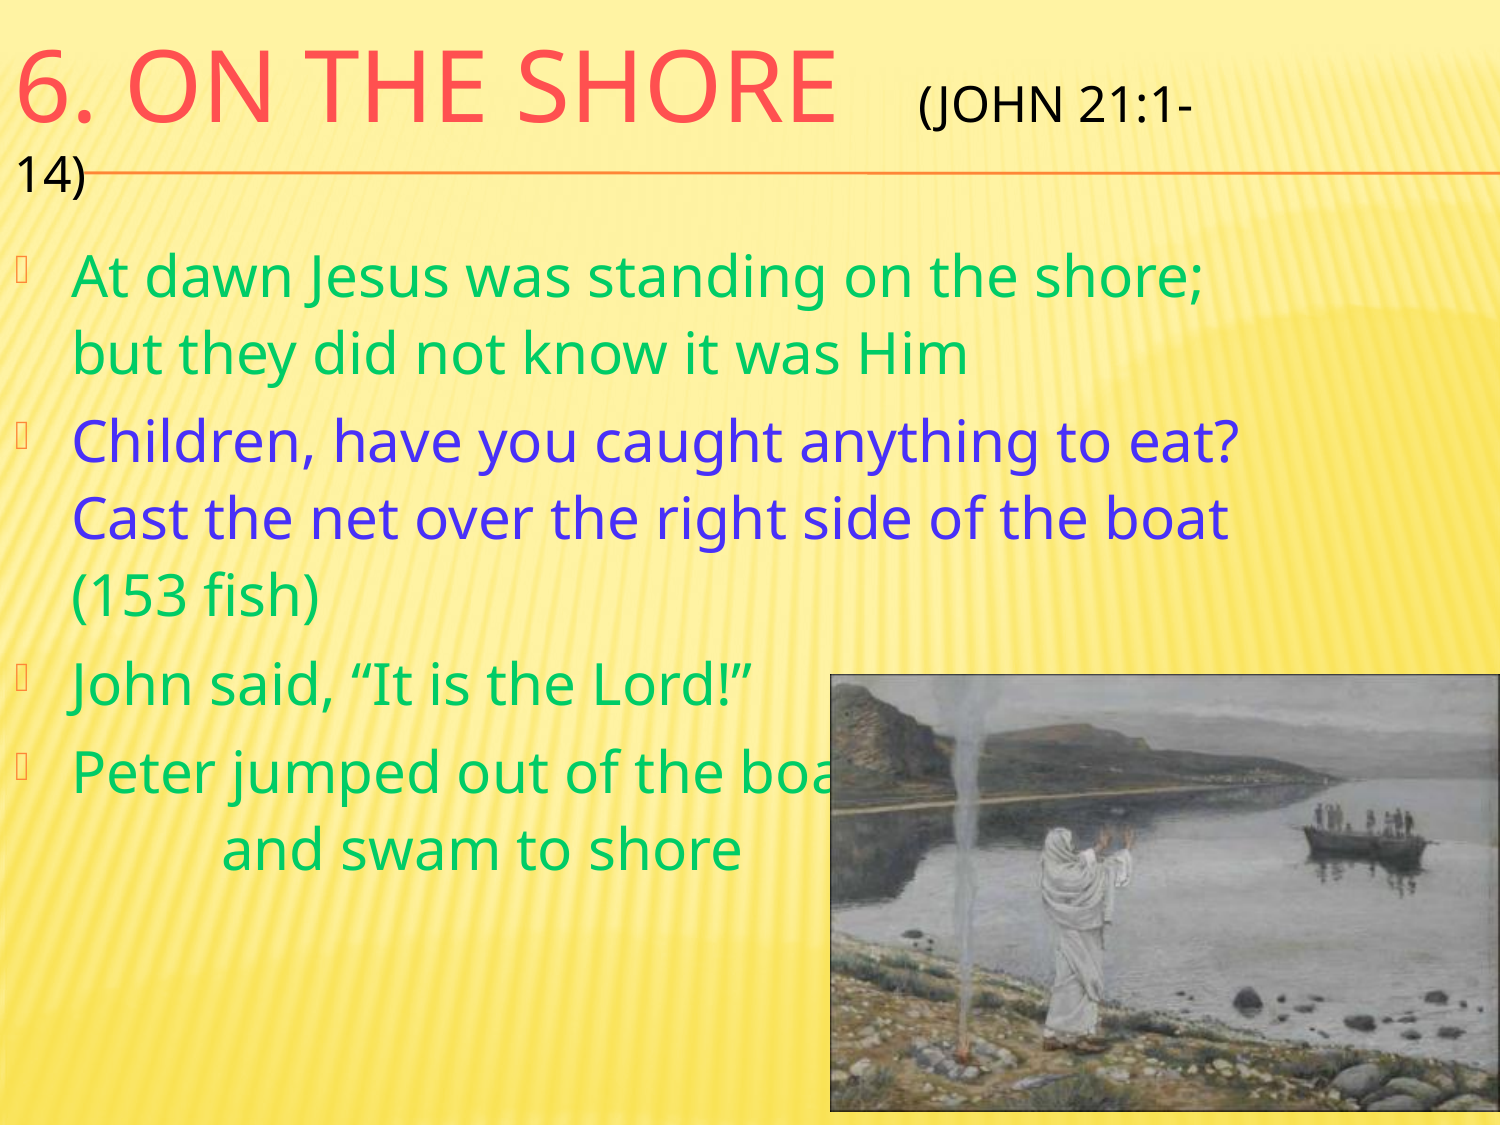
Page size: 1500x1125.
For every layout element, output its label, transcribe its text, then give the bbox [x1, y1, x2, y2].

title 6. On the Shore (John 21:1-14) [0, 37, 1263, 188]
list At dawn Jesus was standing on the shore; but they did not know it was Him Children, have you caught anything to eat? Cast the net over the right side of the boat (153 fish) John said, “It is the Lord!” Peter jumped out of the boat and swam to shore [0, 224, 1313, 1125]
picture [830, 674, 1500, 1113]
